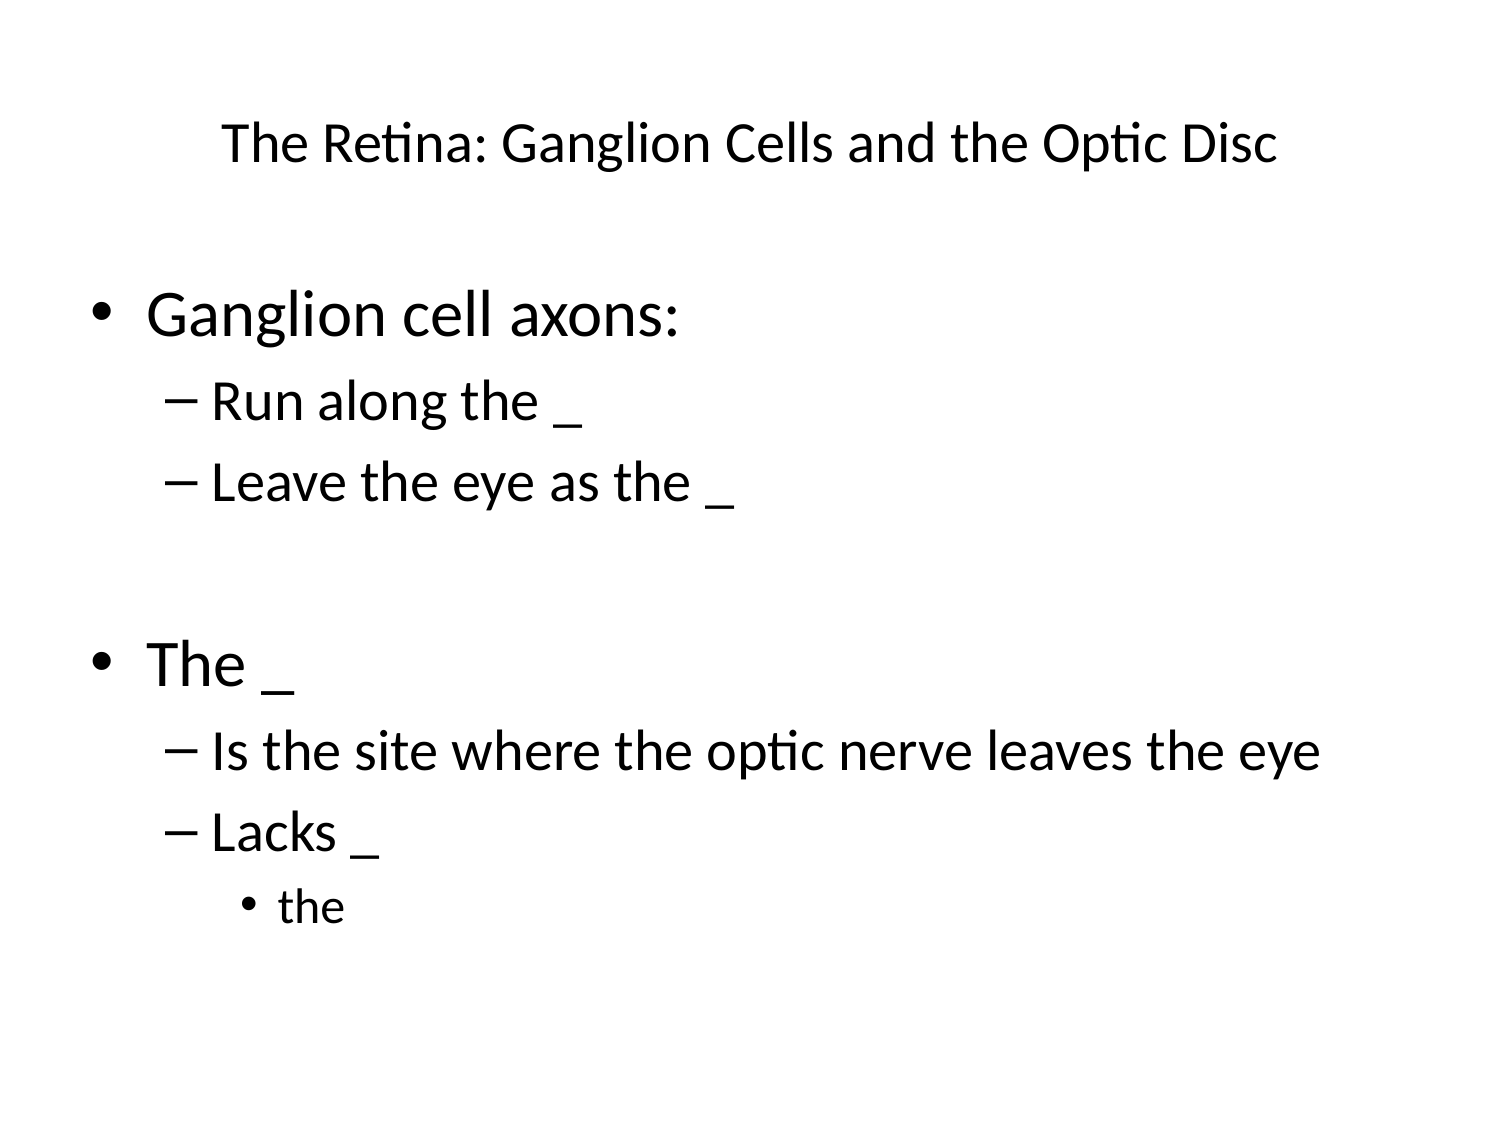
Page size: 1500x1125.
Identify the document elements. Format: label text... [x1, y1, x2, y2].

title The Retina: Ganglion Cells and the Optic Disc [75, 45, 1425, 233]
list Ganglion cell axons: Run along the _ Leave the eye as the _ The _ Is the site where the optic nerve leaves the eye Lacks _ the [75, 262, 1425, 1005]
